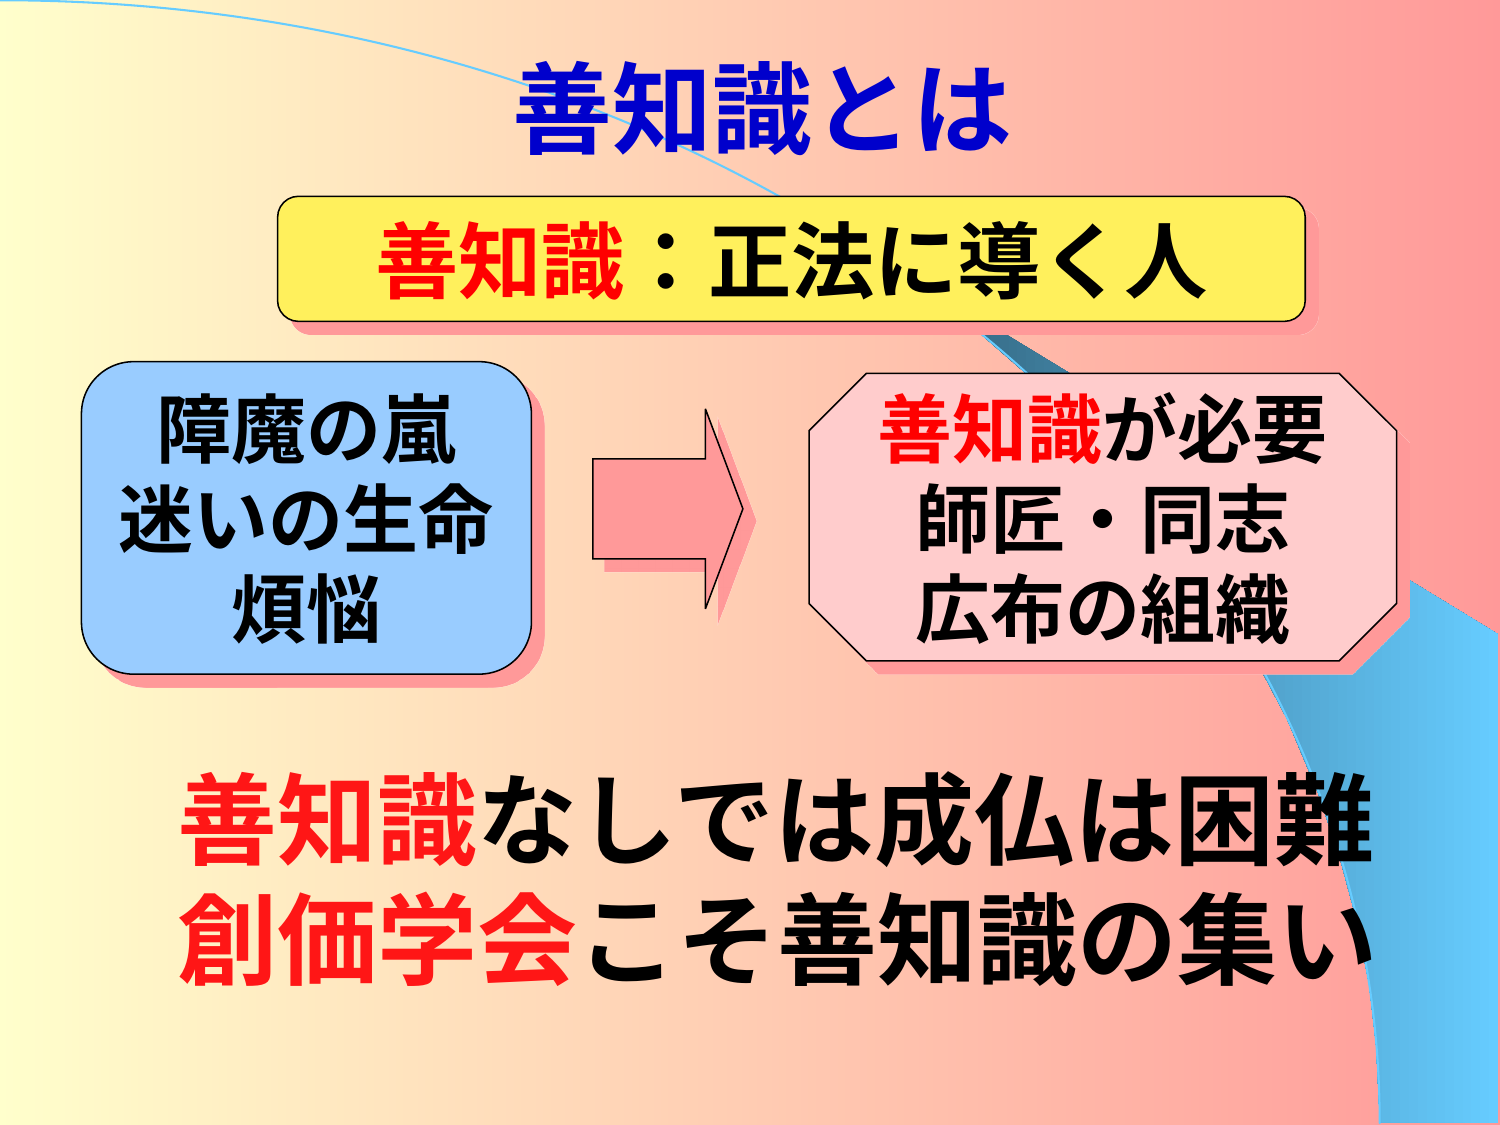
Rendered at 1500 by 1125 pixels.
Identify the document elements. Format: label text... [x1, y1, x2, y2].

title 善知識とは [174, 37, 1350, 175]
text_box 善知識：正法に導く人 [277, 196, 1306, 322]
text_box [592, 408, 743, 609]
text_box 善知識なしでは成仏は困難 創価学会こそ善知識の集い [162, 749, 1393, 1005]
text_box 善知識が必要 師匠・同志 広布の組織 [809, 373, 1397, 661]
text_box 障魔の嵐 迷いの生命 煩悩 [81, 361, 532, 675]
